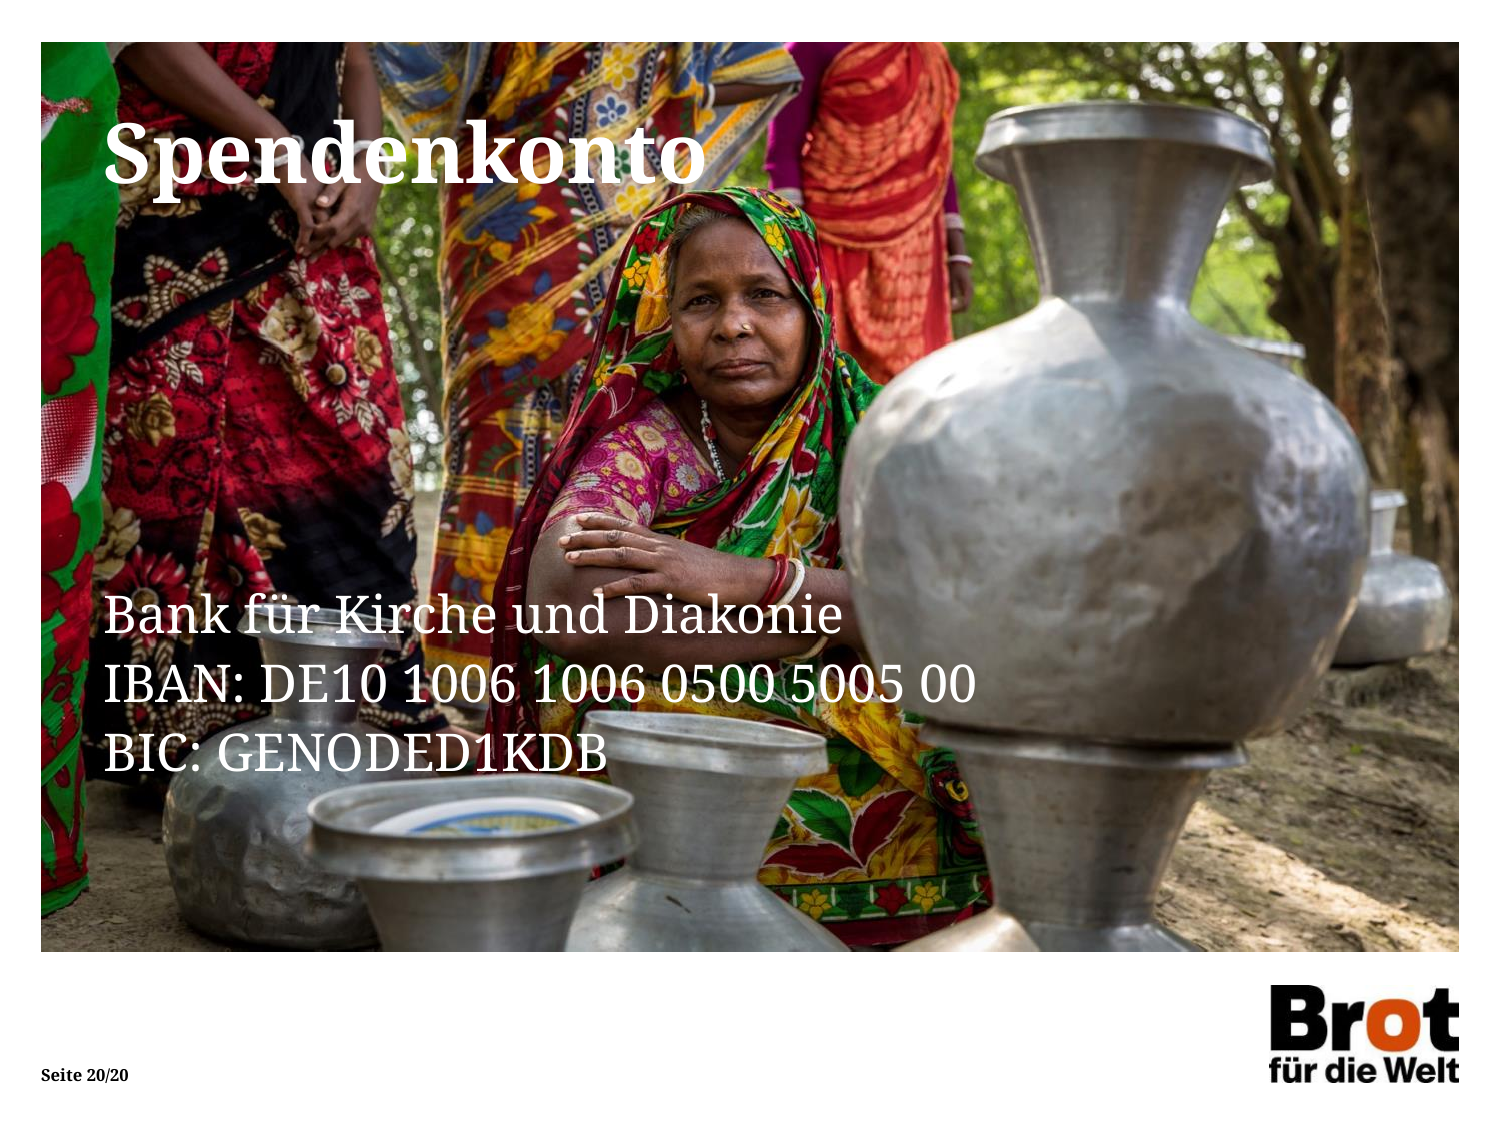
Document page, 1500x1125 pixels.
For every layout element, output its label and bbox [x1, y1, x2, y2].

picture [1269, 985, 1459, 1083]
picture [40, 42, 1460, 952]
